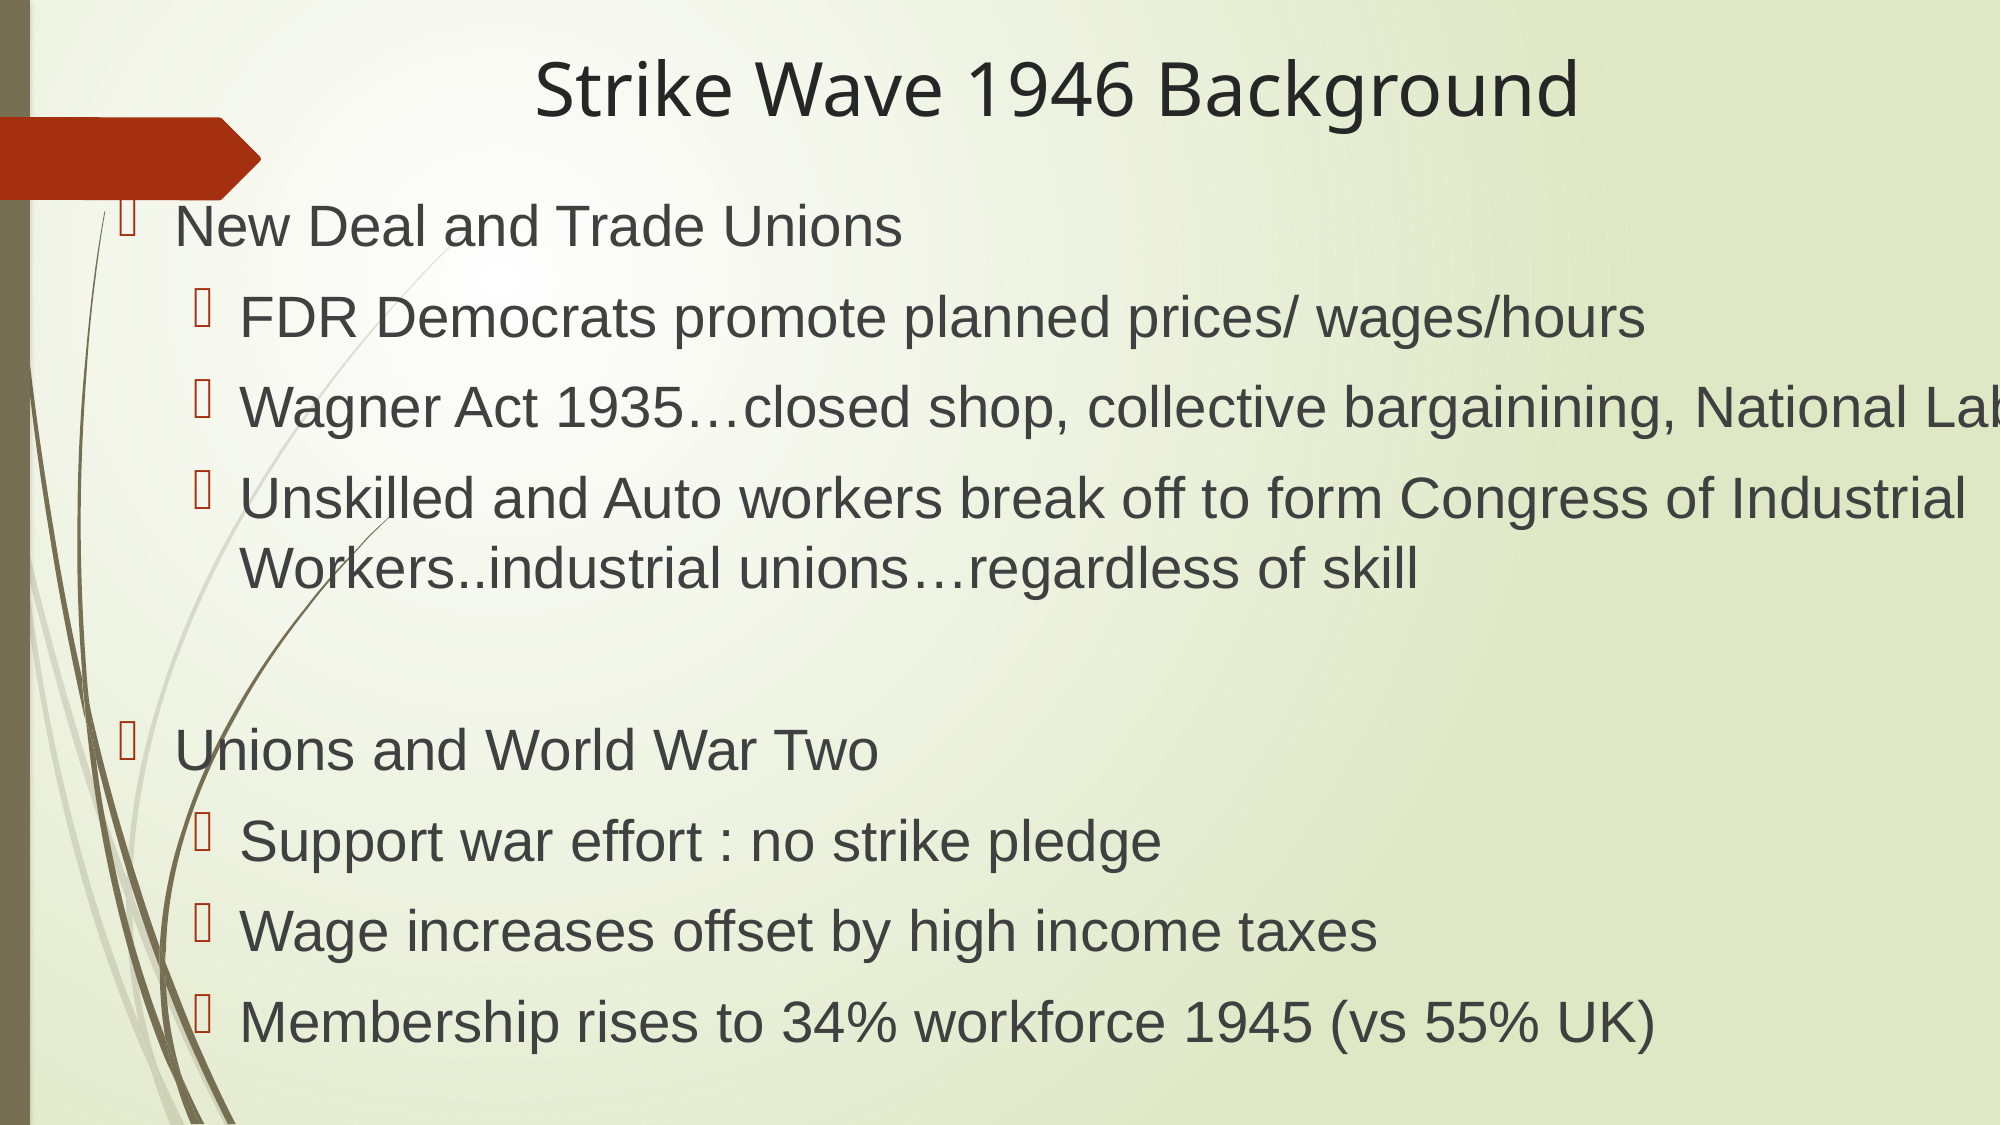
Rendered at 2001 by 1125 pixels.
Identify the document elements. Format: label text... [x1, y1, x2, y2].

title Strike Wave 1946 Background [327, 33, 1790, 180]
list New Deal and Trade Unions FDR Democrats promote planned prices/ wages/hours Wagner Act 1935…closed shop, collective bargainining, National Labour Board Unskilled and Auto workers break off to form Congress of Industrial Workers..industrial unions…regardless of skill Unions and World War Two Support war effort : no strike pledge Wage increases offset by high income taxes Membership rises to 34% workforce 1945 (vs 55% UK) [102, 180, 2000, 1060]
